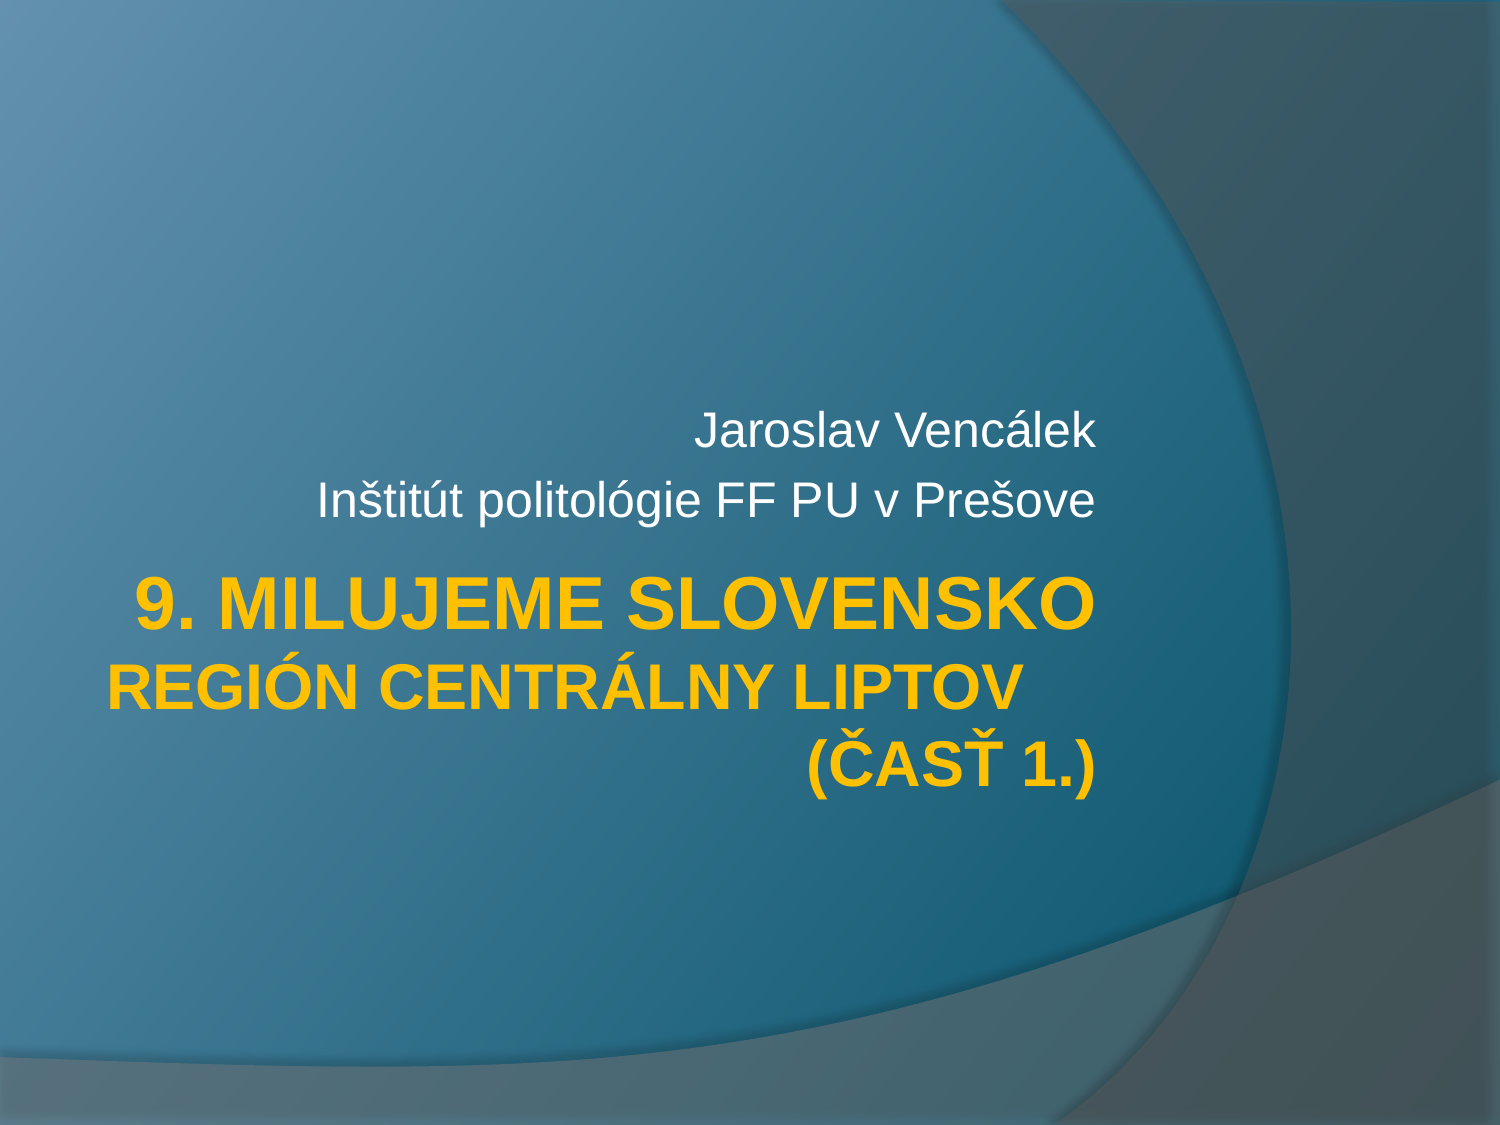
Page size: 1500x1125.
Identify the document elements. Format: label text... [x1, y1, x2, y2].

subtitle Jaroslav Vencálek Inštitút politológie FF PU v Prešove [71, 253, 1105, 528]
title 9. MilujemE Slovensko región CENTRÁLNY LIPTOV (časť 1.) [70, 547, 1105, 917]
